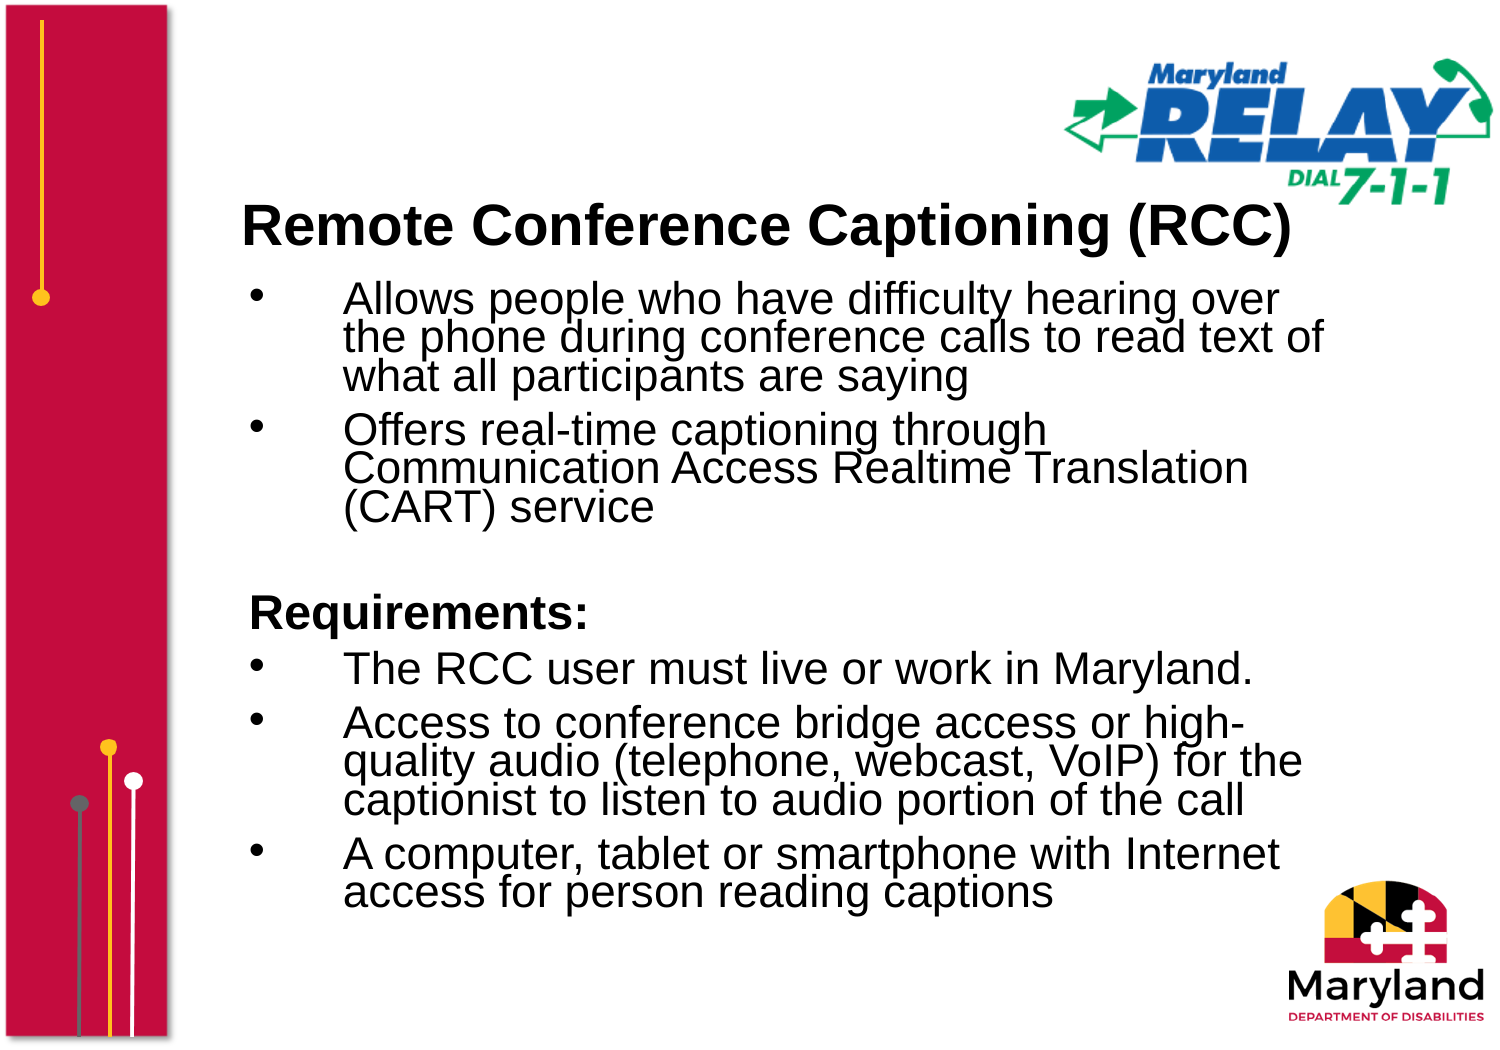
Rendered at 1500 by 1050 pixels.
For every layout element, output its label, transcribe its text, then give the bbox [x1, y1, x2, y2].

subtitle Allows people who have difficulty hearing over the phone during conference calls to read text of what all participants are saying Offers real-time captioning through Communication Access Realtime Translation (CART) service Requirements: The RCC user must live or work in Maryland. Access to conference bridge access or high-quality audio (telephone, webcast, VoIP) for the captionist to listen to audio portion of the call A computer, tablet or smartphone with Internet access for person reading captions [234, 276, 1344, 960]
picture [0, 0, 1500, 1050]
text_box Remote Conference Captioning (RCC) [234, 179, 1392, 265]
